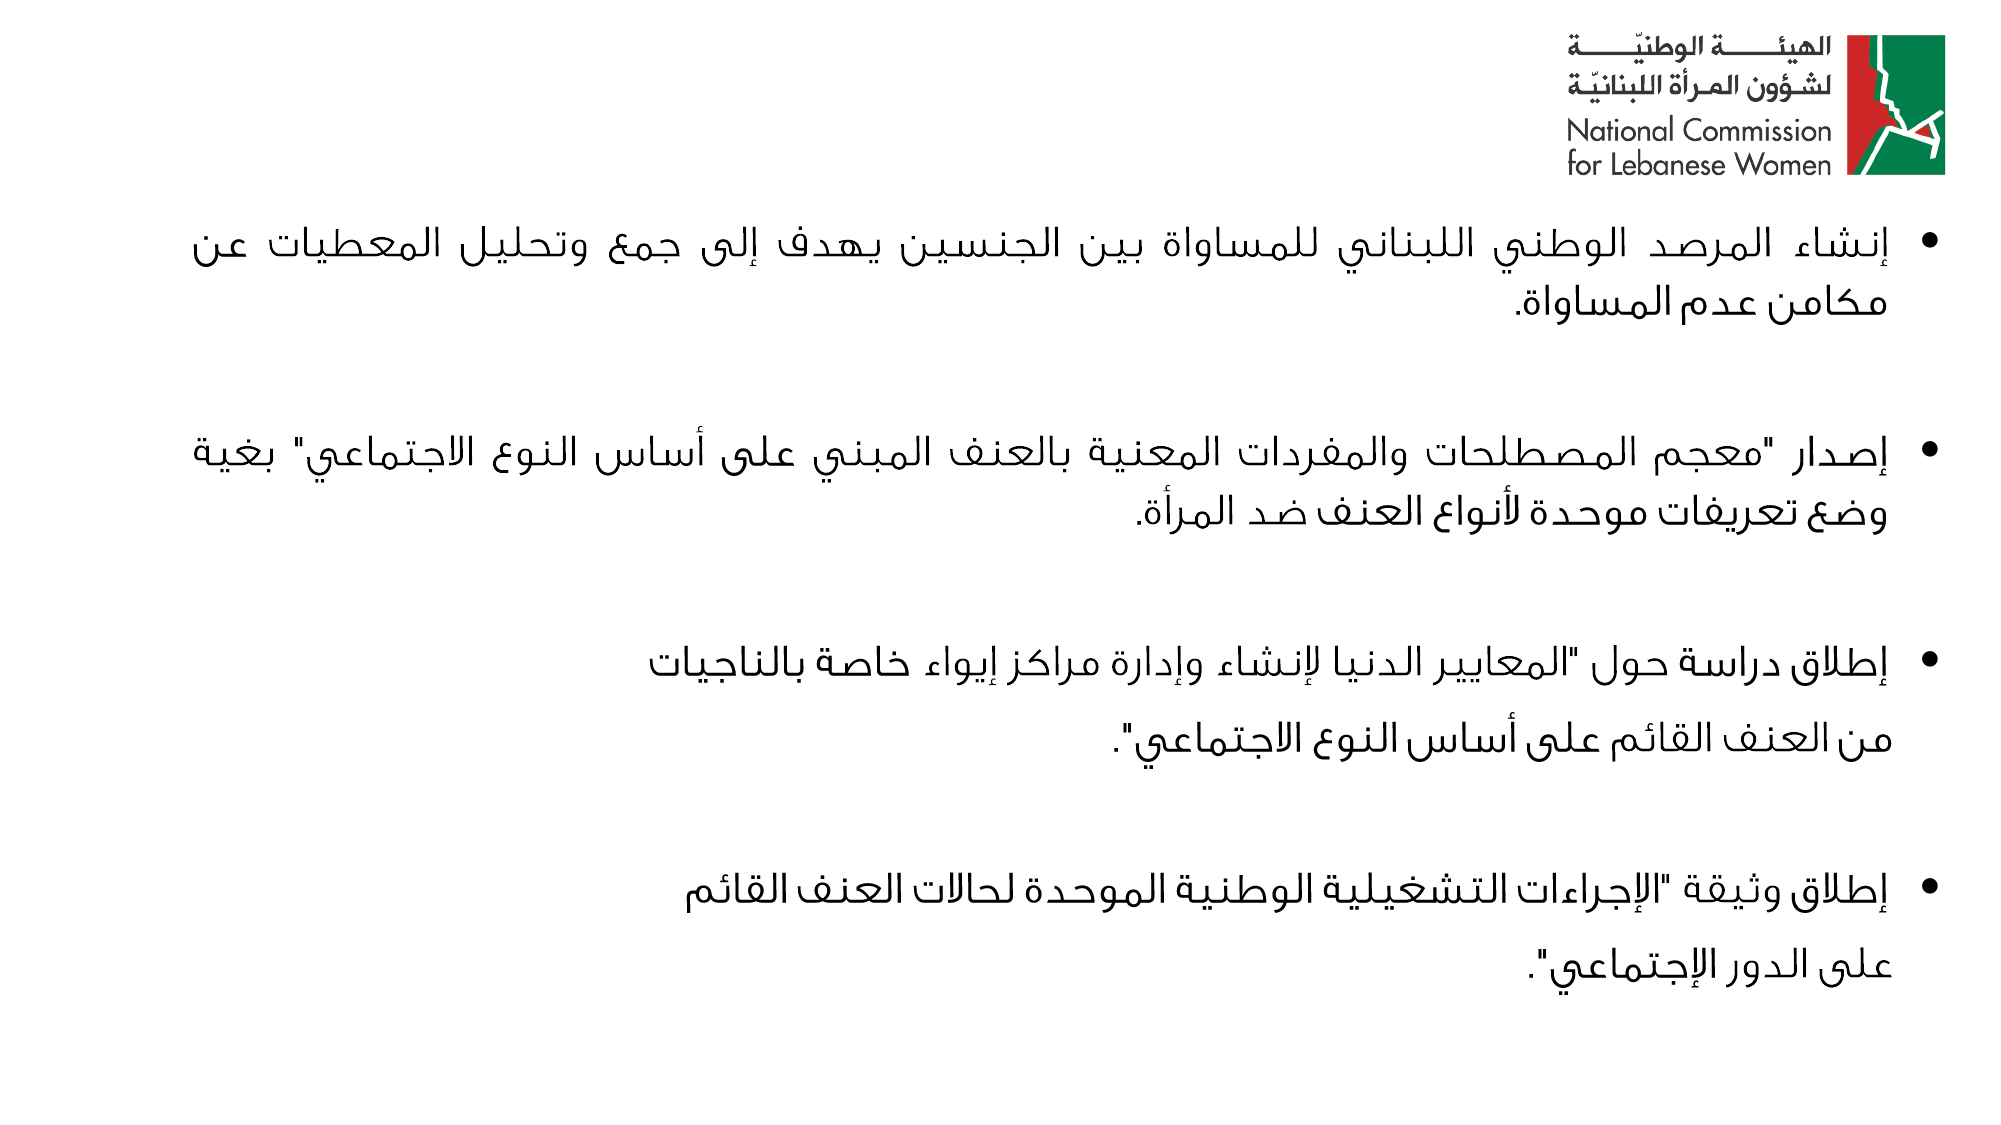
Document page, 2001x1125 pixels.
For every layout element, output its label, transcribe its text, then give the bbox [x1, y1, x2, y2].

text_box  [1920, 854, 1946, 912]
text_box  [1920, 417, 1946, 475]
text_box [1111, 709, 1920, 771]
picture [1555, 20, 1958, 187]
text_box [192, 423, 1914, 544]
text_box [192, 213, 1911, 334]
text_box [1526, 935, 1918, 998]
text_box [685, 860, 1911, 922]
text_box  [1920, 208, 1946, 266]
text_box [648, 633, 1911, 695]
text_box  [1920, 628, 1946, 685]
